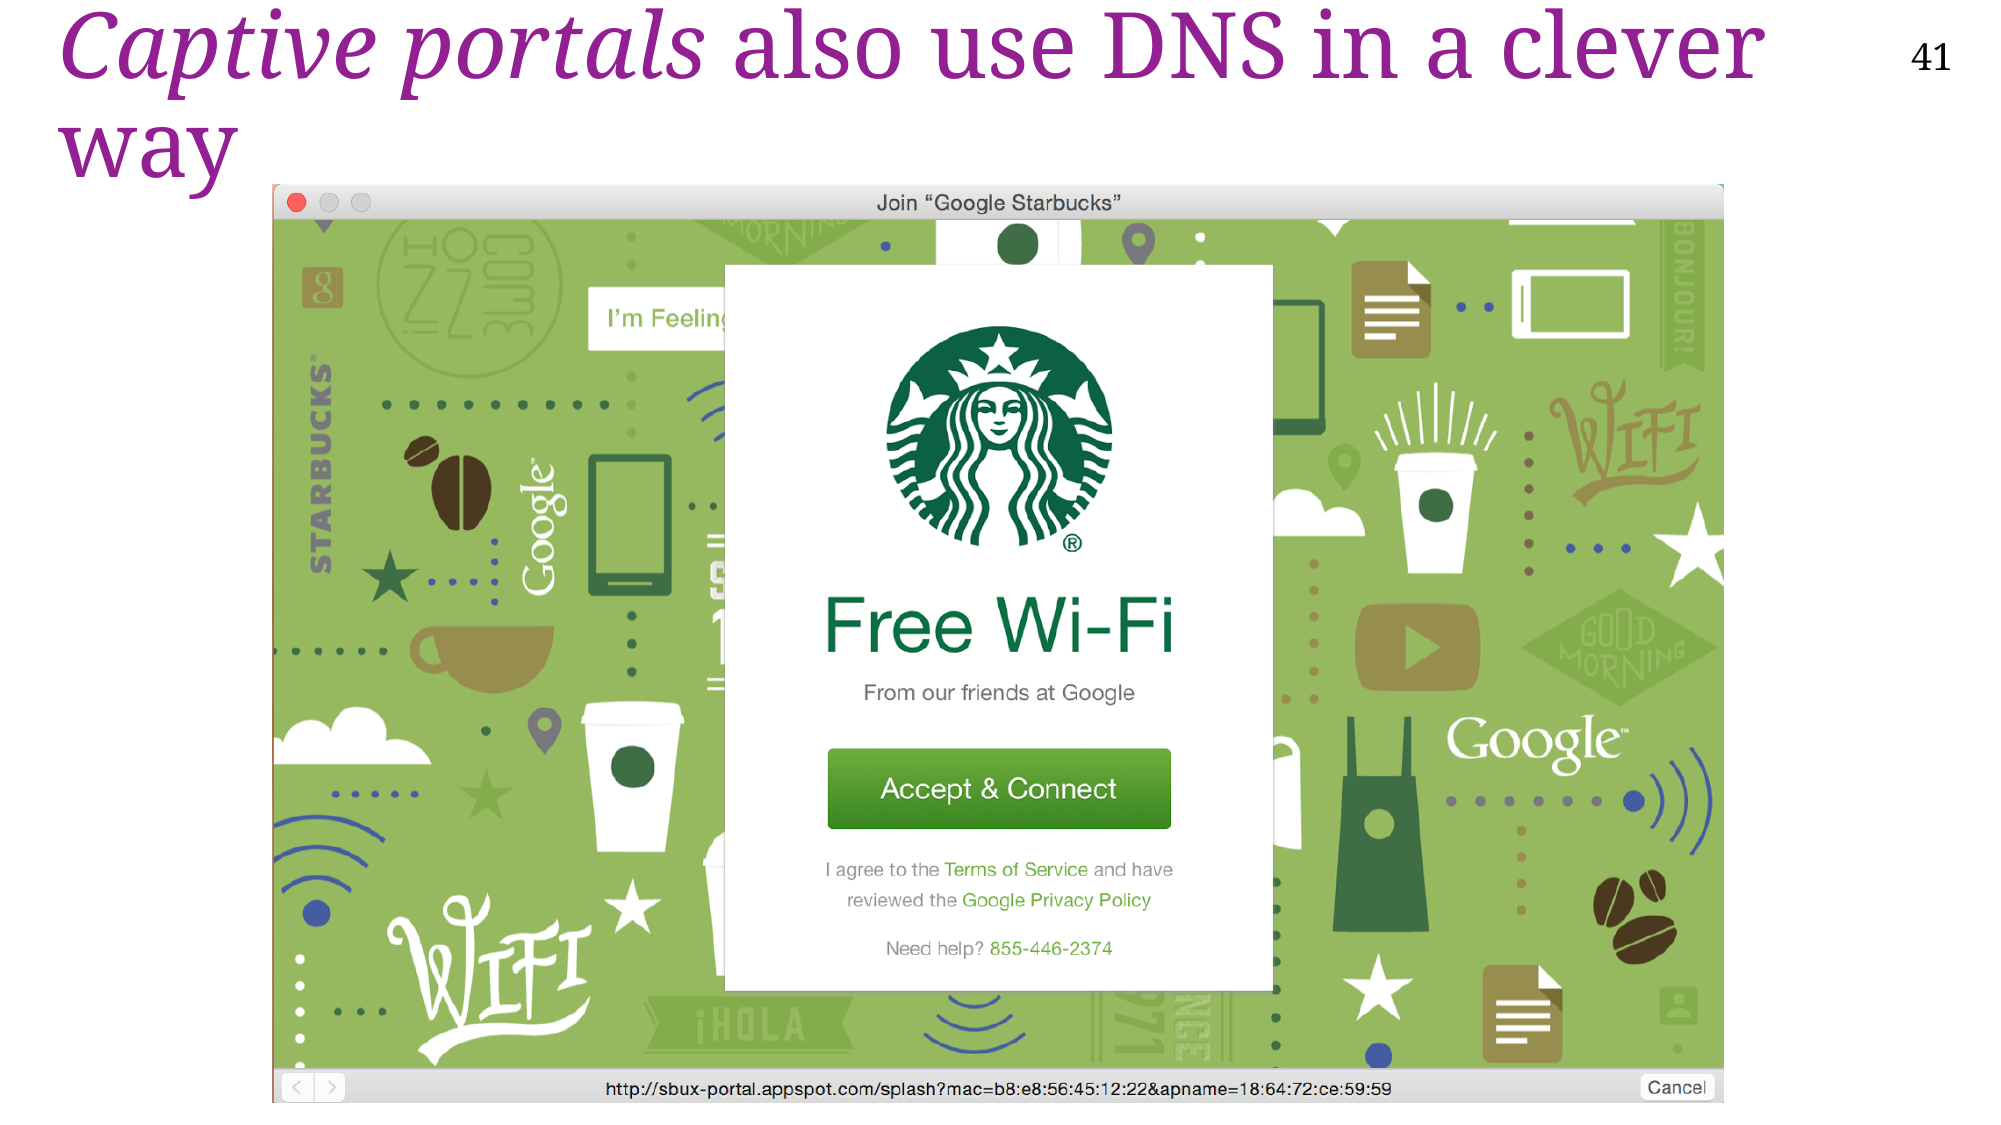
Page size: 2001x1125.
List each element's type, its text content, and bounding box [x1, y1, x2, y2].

title Captive portals also use DNS in a clever way [43, 25, 1953, 171]
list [272, 184, 1724, 1103]
